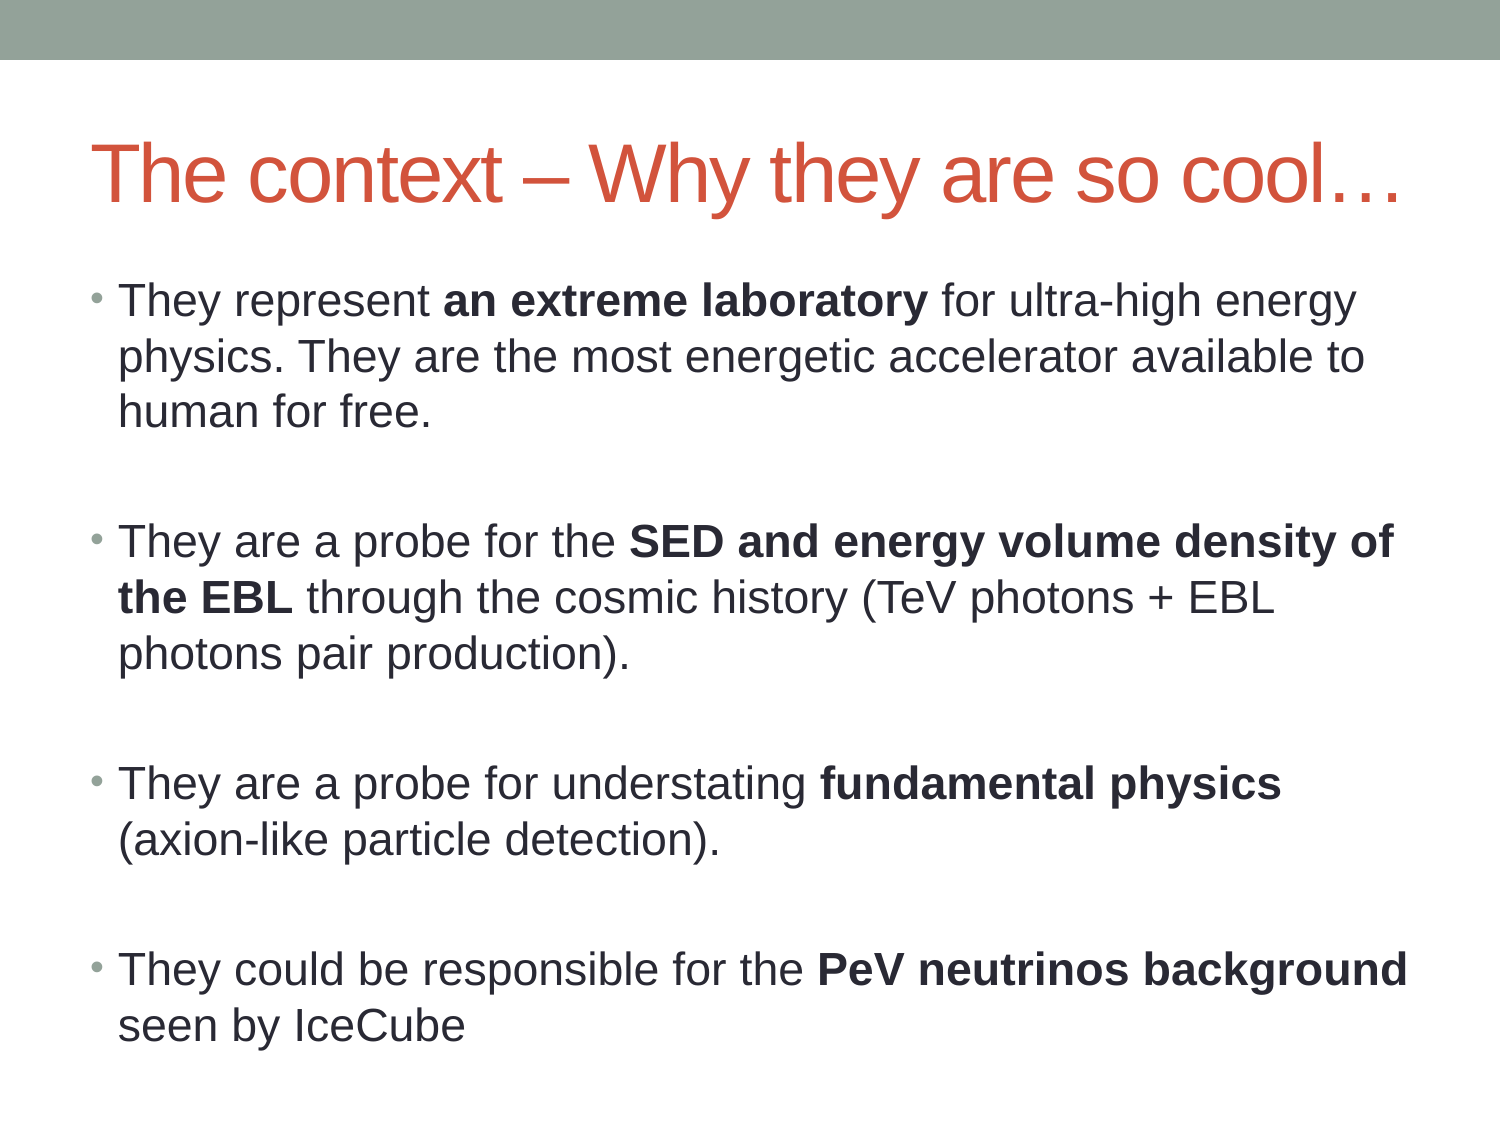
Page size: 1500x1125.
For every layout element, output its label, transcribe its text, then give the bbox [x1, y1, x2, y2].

title The context – Why they are so cool… [75, 87, 1425, 250]
list They represent an extreme laboratory for ultra-high energy physics. They are the most energetic accelerator available to human for free. They are a probe for the SED and energy volume density of the EBL through the cosmic history (TeV photons + EBL photons pair production). They are a probe for understating fundamental physics (axion-like particle detection). They could be responsible for the PeV neutrinos background seen by IceCube [75, 262, 1425, 1063]
